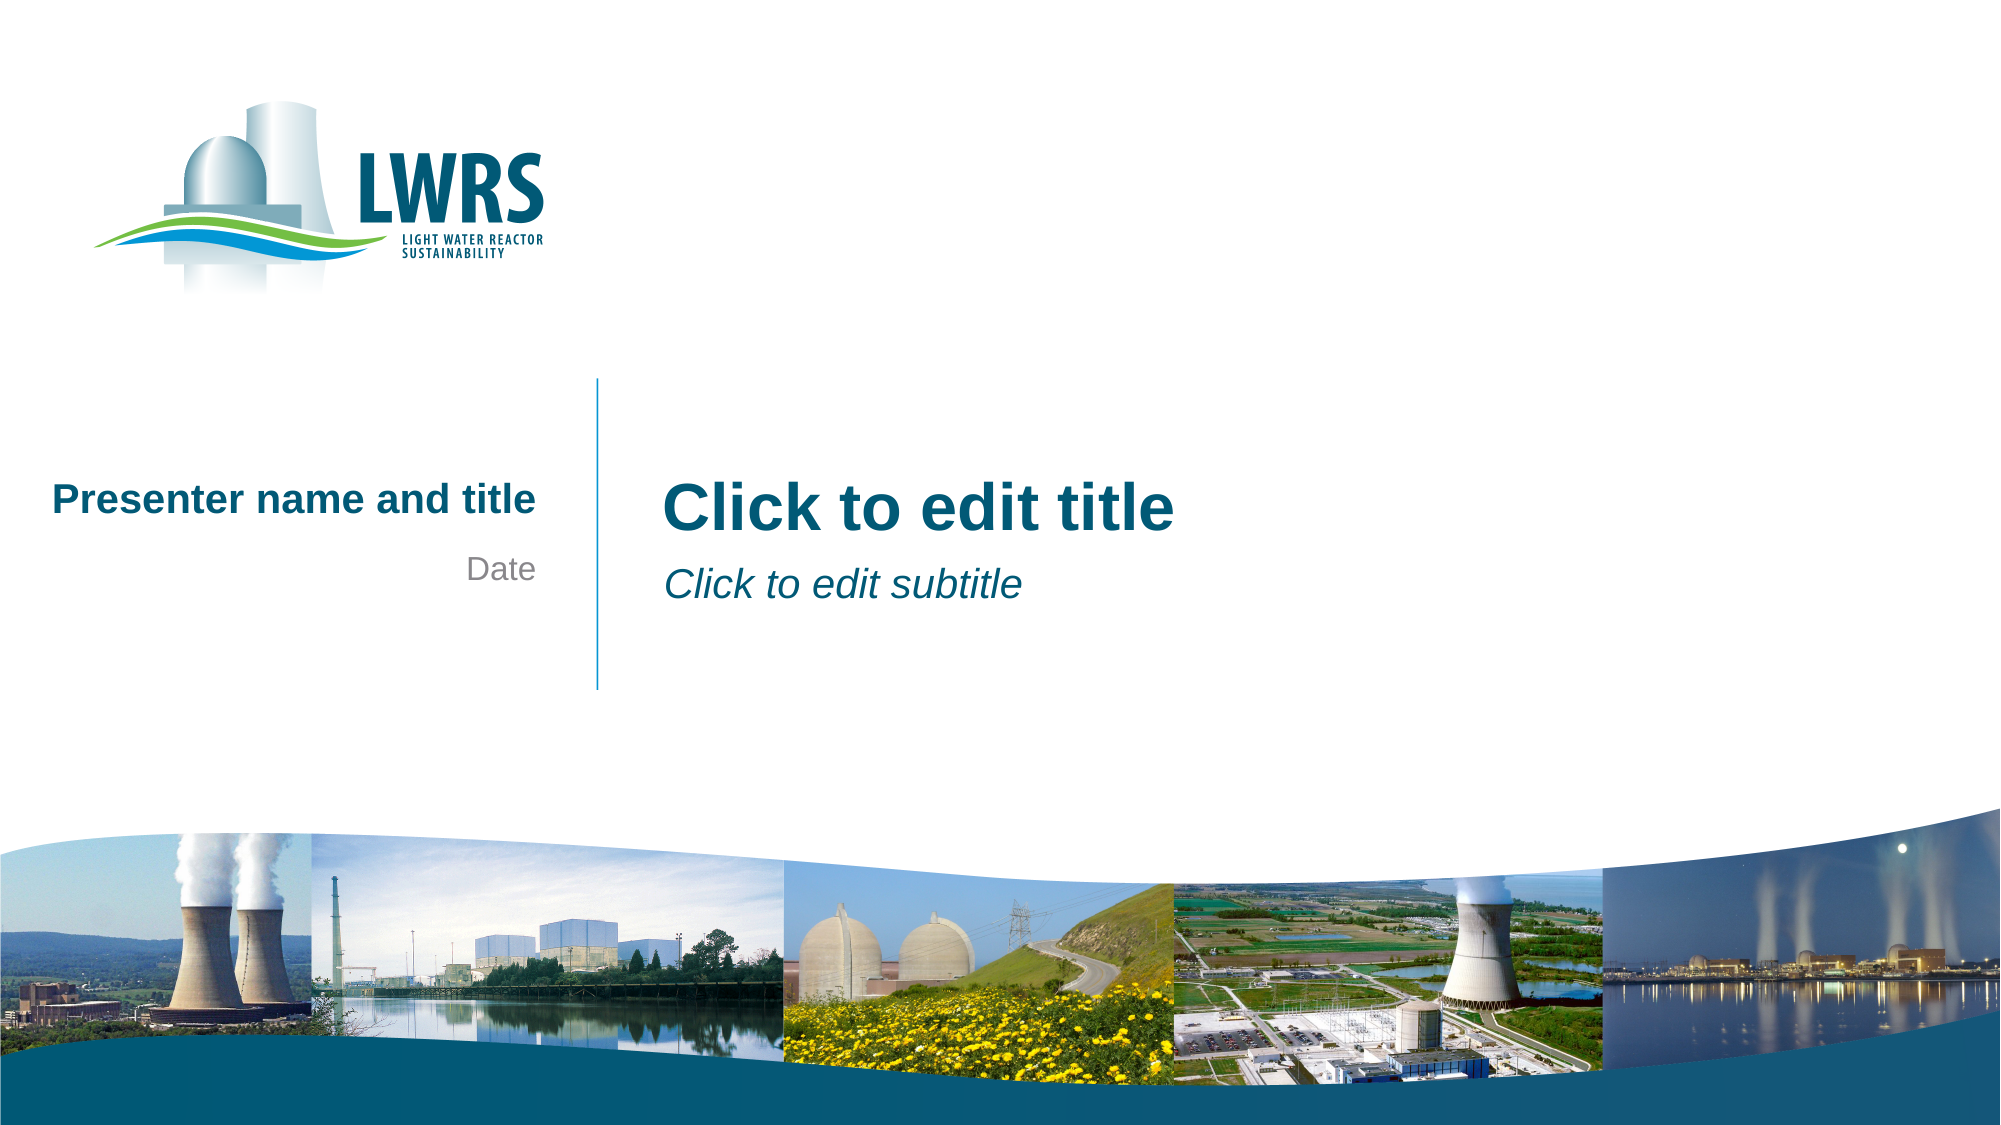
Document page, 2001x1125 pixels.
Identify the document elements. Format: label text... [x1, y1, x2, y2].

list Click to edit title Click to edit subtitle [662, 347, 2000, 724]
list Presenter name and title Date [45, 415, 537, 644]
picture [0, 0, 2000, 1125]
